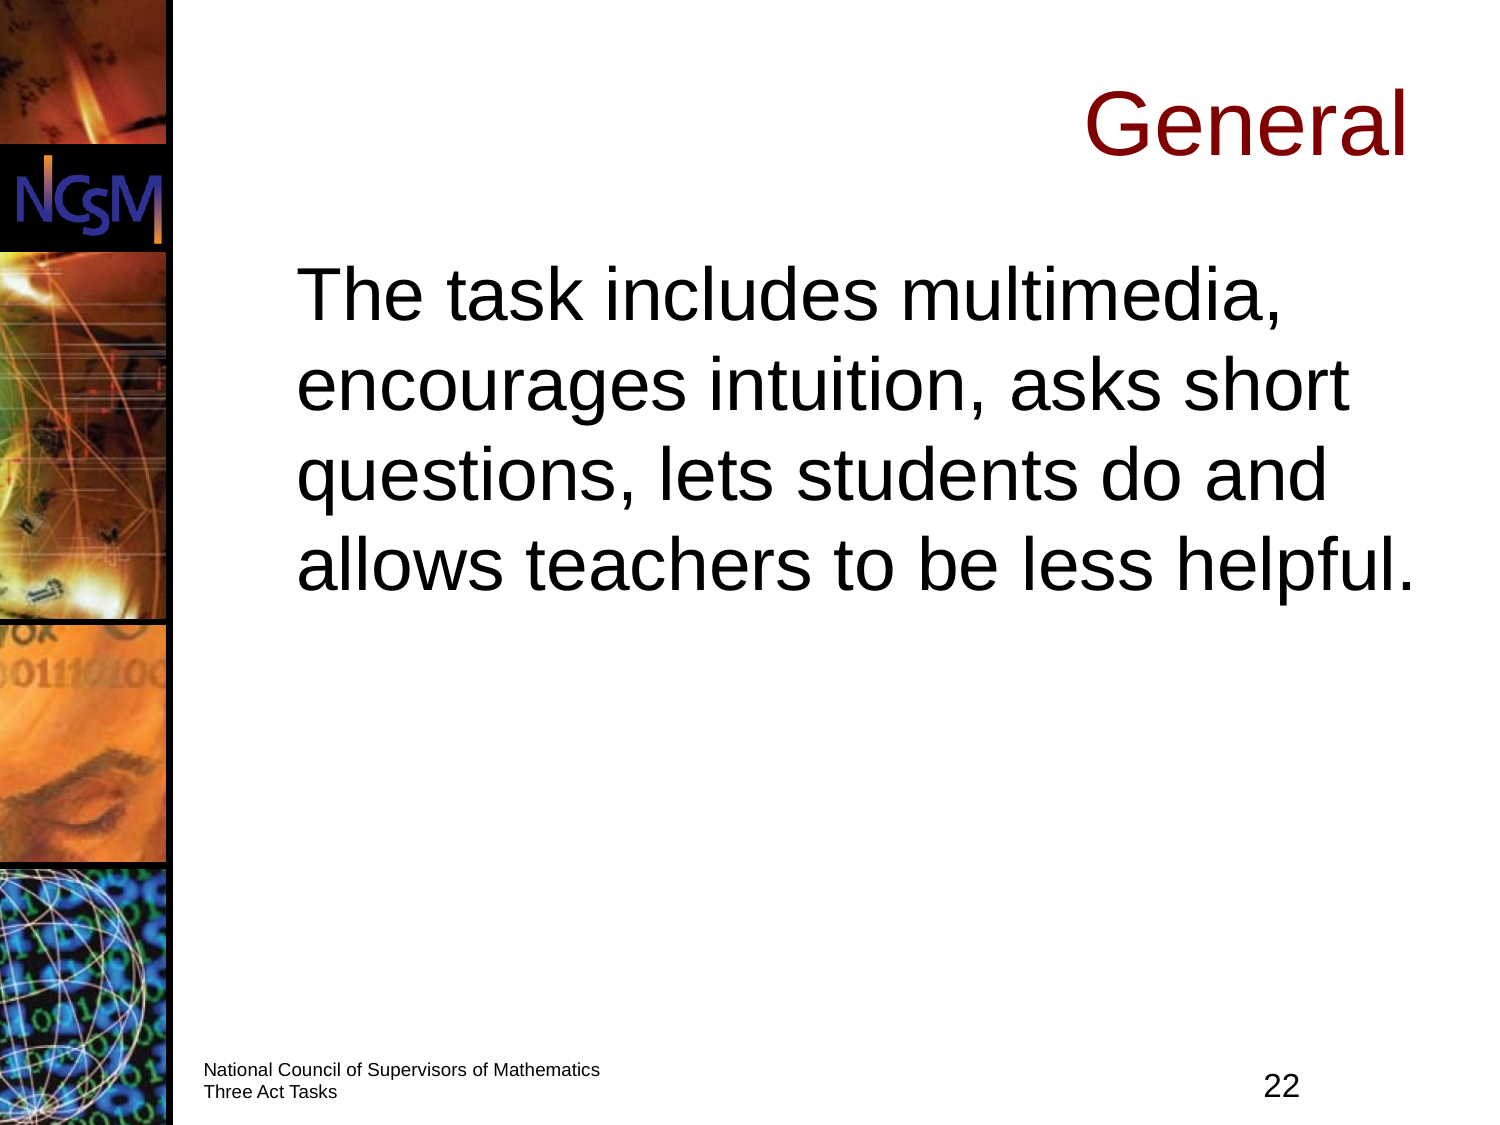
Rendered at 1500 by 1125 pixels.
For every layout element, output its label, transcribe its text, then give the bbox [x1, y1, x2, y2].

list The task includes multimedia, encourages intuition, asks short questions, lets students do and allows teachers to be less helpful. [225, 237, 1463, 975]
picture [0, 0, 167, 619]
title General [212, 24, 1425, 213]
picture [0, 869, 166, 1125]
picture [0, 625, 166, 862]
